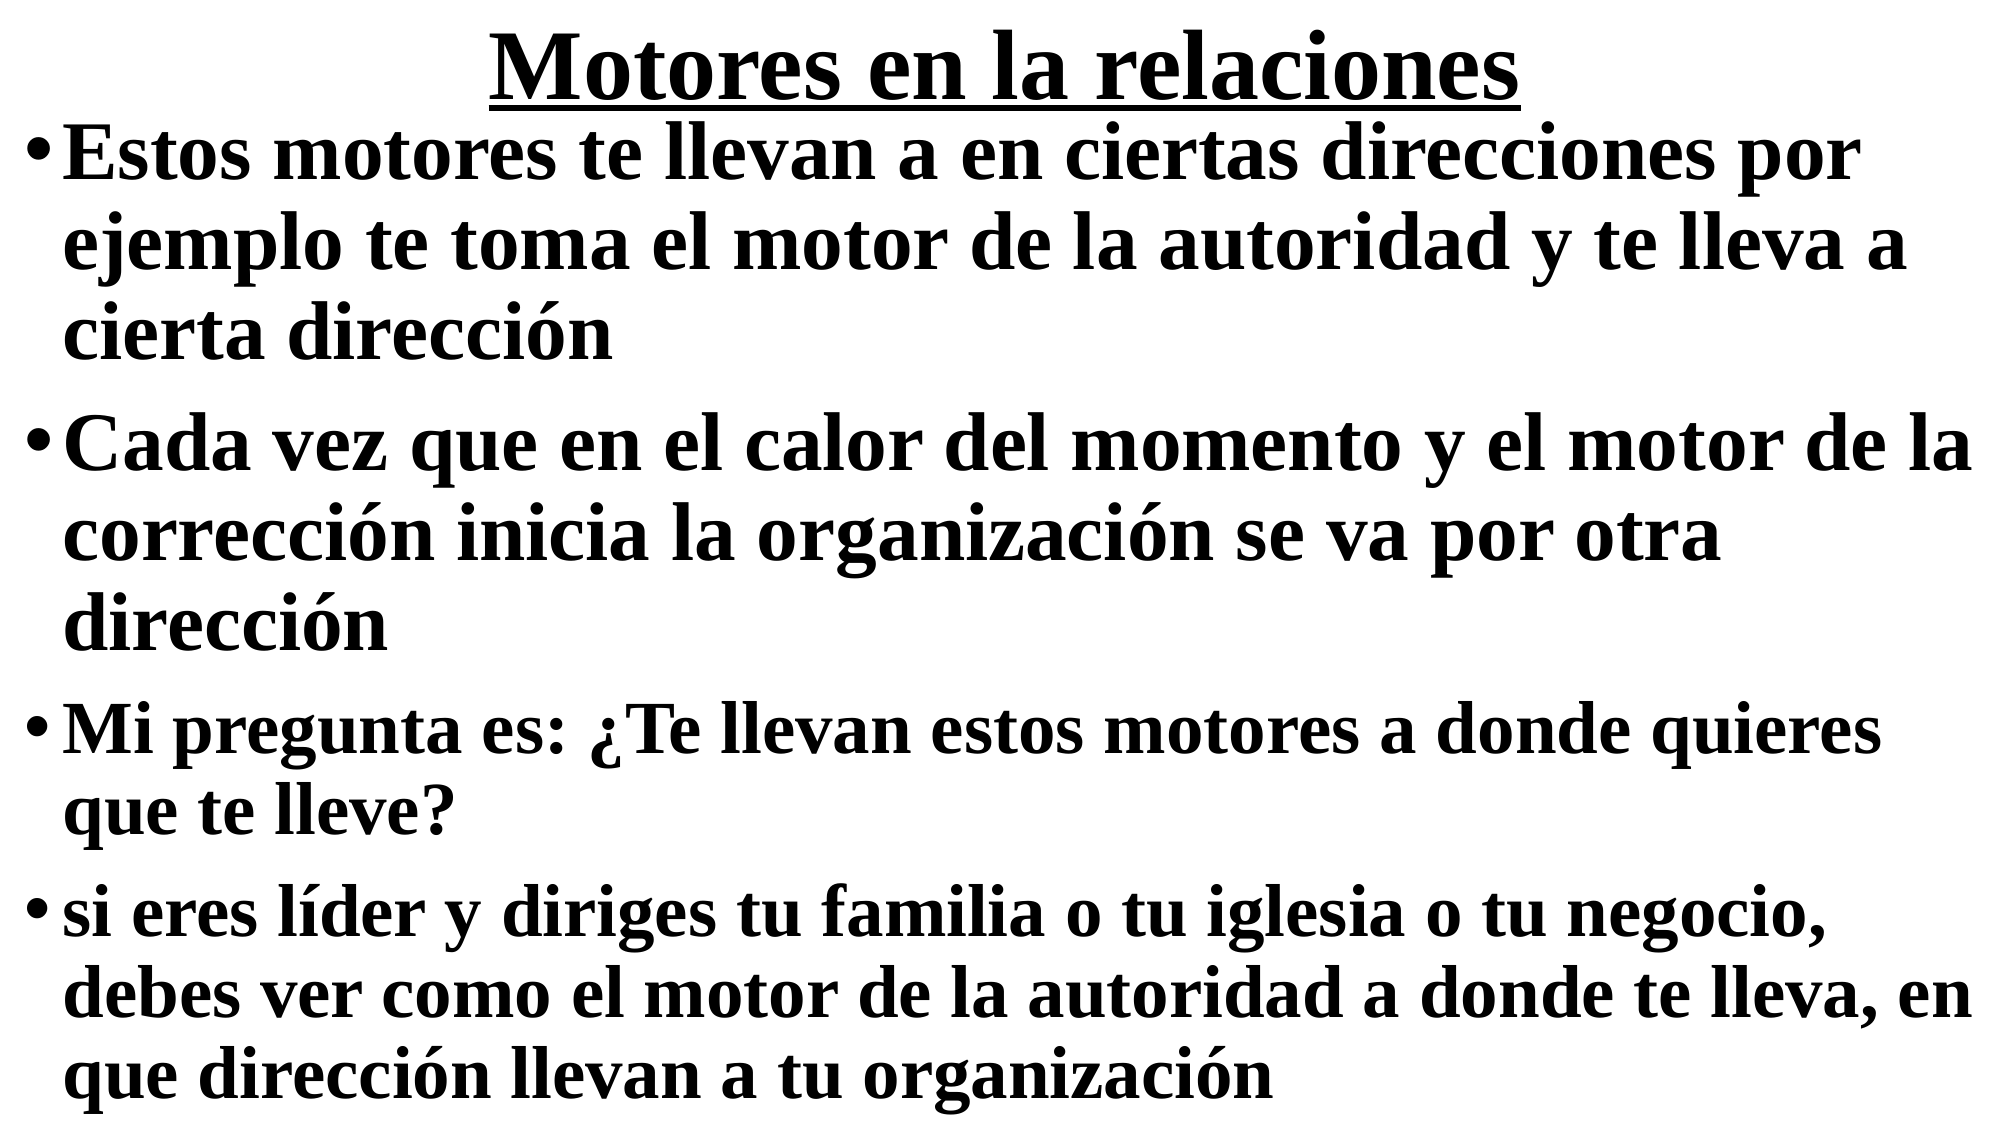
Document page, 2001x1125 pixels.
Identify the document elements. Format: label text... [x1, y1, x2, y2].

title Motores en la relaciones [9, 0, 2000, 100]
list Estos motores te llevan a en ciertas direcciones por ejemplo te toma el motor de la autoridad y te lleva a cierta dirección Cada vez que en el calor del momento y el motor de la corrección inicia la organización se va por otra dirección Mi pregunta es: ¿Te llevan estos motores a donde quieres que te lleve? si eres líder y diriges tu familia o tu iglesia o tu negocio, debes ver como el motor de la autoridad a donde te lleva, en que dirección llevan a tu organización [9, 100, 2000, 1091]
